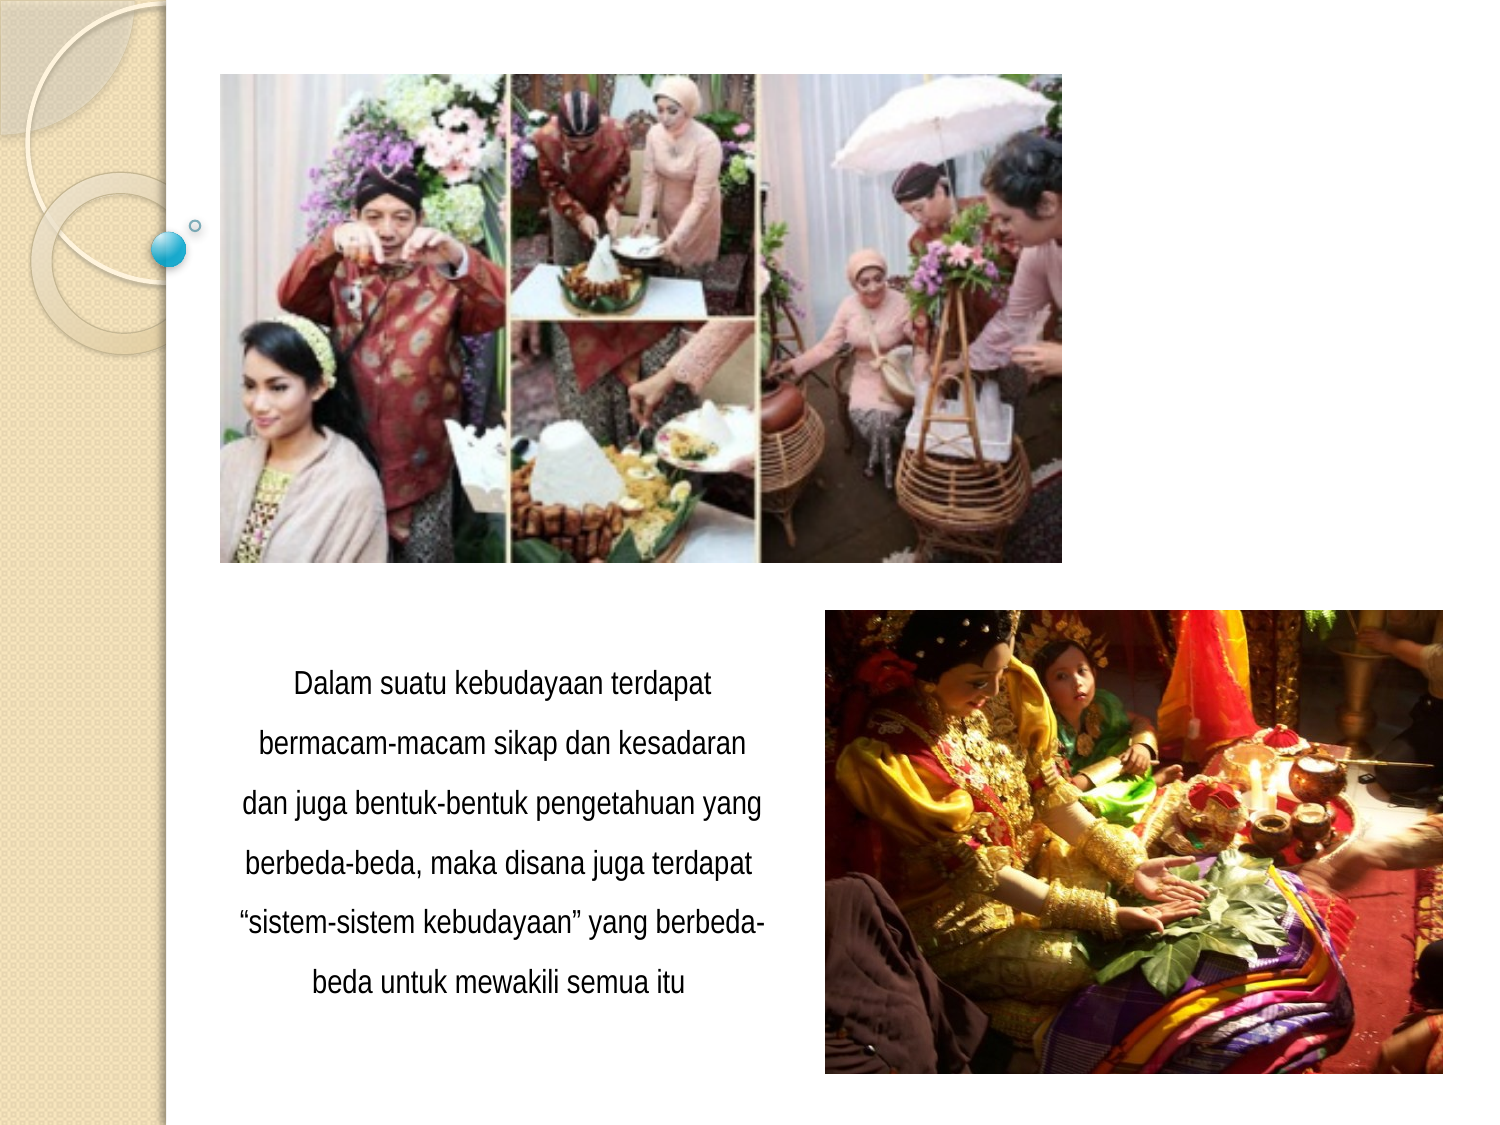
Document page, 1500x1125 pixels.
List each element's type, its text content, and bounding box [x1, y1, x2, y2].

picture [824, 609, 1443, 1074]
picture [219, 74, 1062, 563]
text_box Dalam suatu kebudayaan terdapat bermacam-macam sikap dan kesadaran dan juga bentuk-bentuk pengetahuan yang berbeda-beda, maka disana juga terdapat “sistem-sistem kebudayaan” yang berbeda-beda untuk mewakili semua itu [224, 633, 781, 1008]
